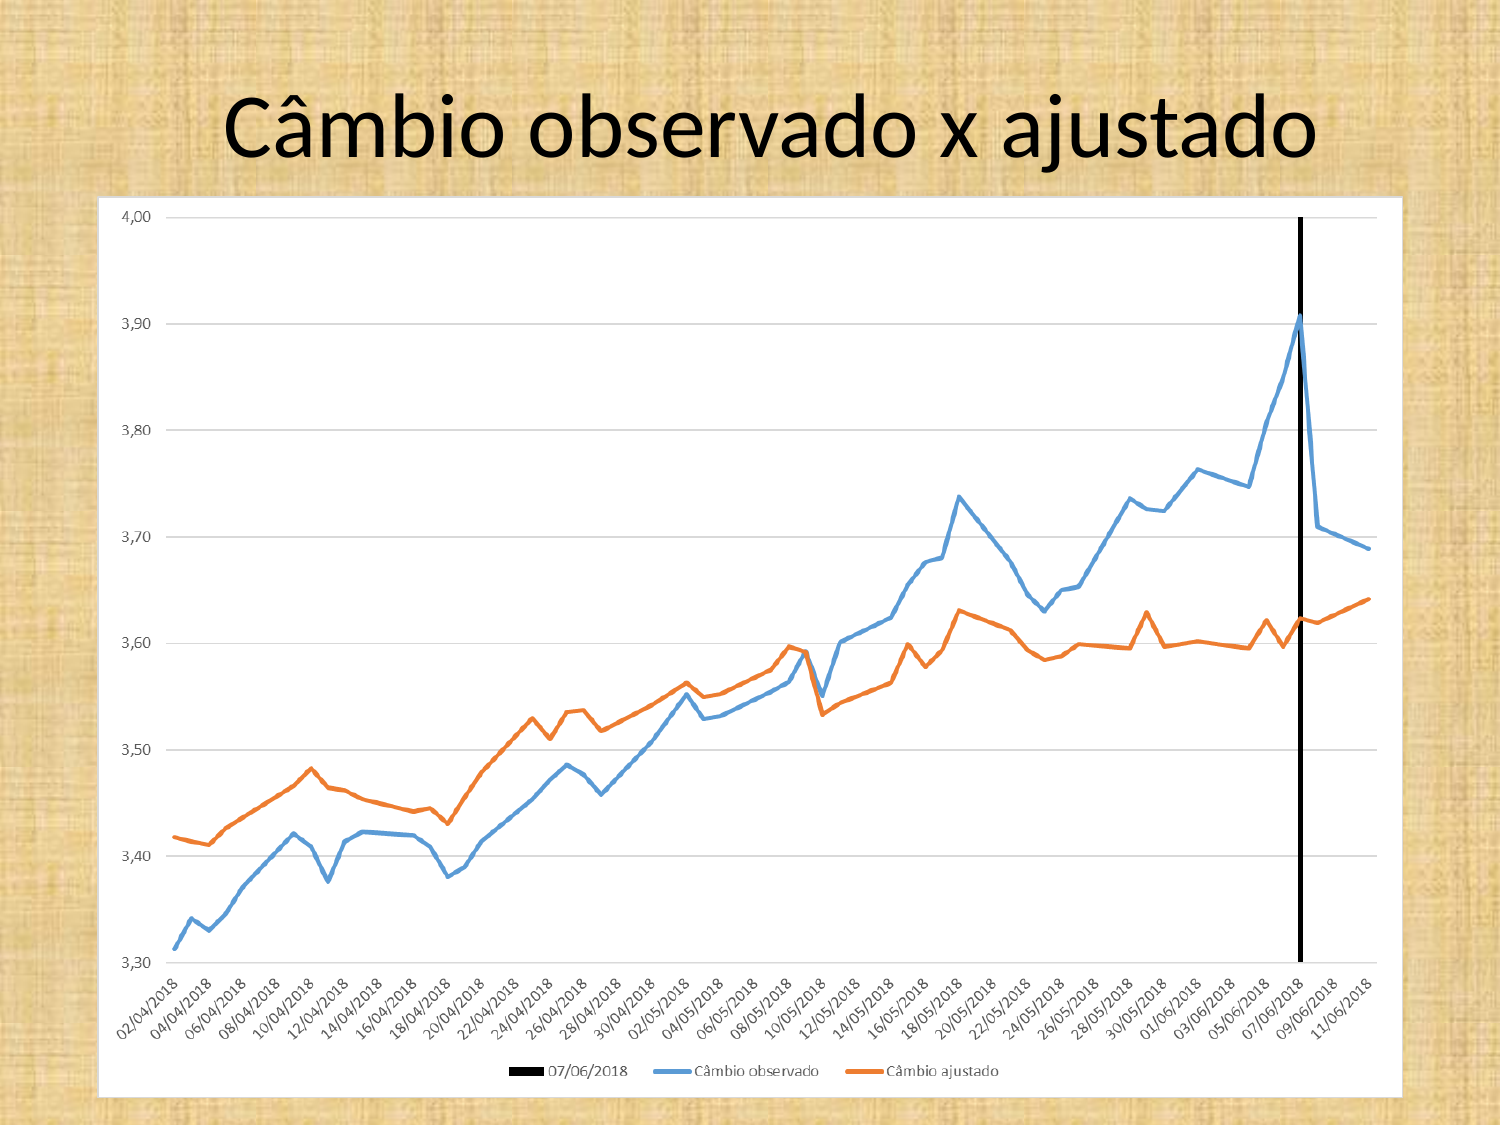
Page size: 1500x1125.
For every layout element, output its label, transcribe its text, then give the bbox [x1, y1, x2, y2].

picture [0, 0, 1500, 1125]
text_box Câmbio observado x ajustado [97, 26, 1448, 215]
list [96, 196, 1403, 1098]
